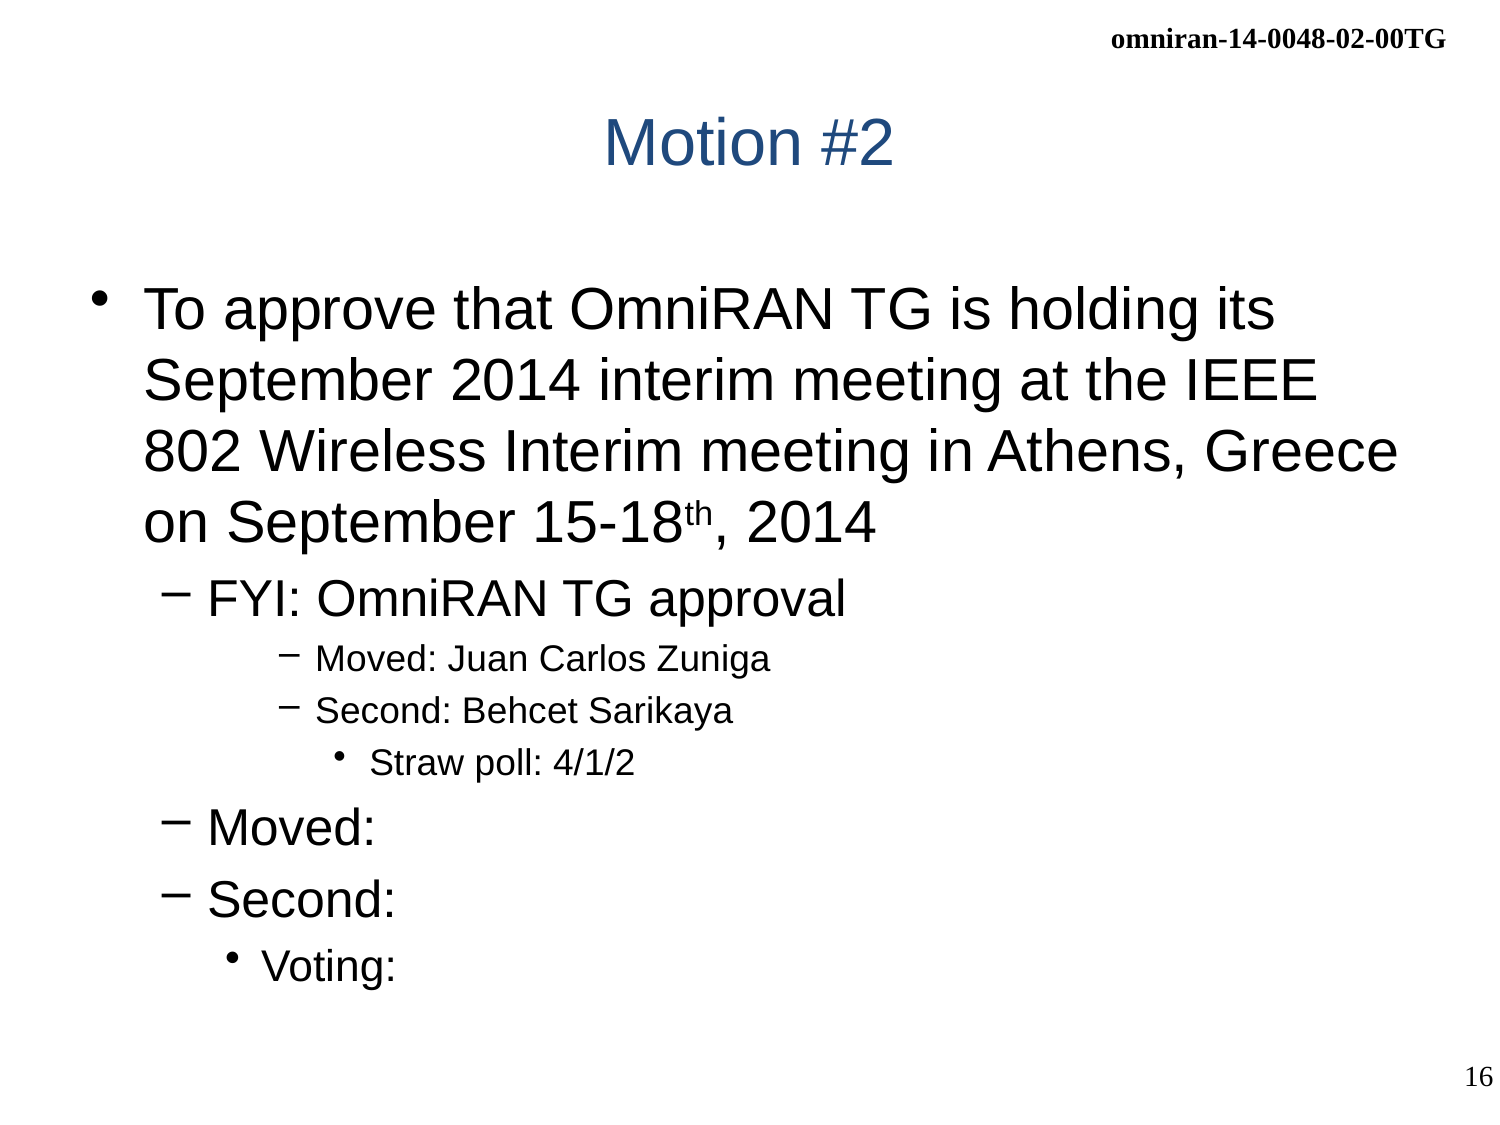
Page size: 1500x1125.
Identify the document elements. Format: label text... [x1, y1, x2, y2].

list To approve that OmniRAN TG is holding its September 2014 interim meeting at the IEEE 802 Wireless Interim meeting in Athens, Greece on September 15-18th, 2014 FYI: OmniRAN TG approval Moved: Juan Carlos Zuniga Second: Behcet Sarikaya Straw poll: 4/1/2 Moved: Second: Voting: [75, 262, 1425, 1005]
title Motion #2 [75, 45, 1425, 233]
